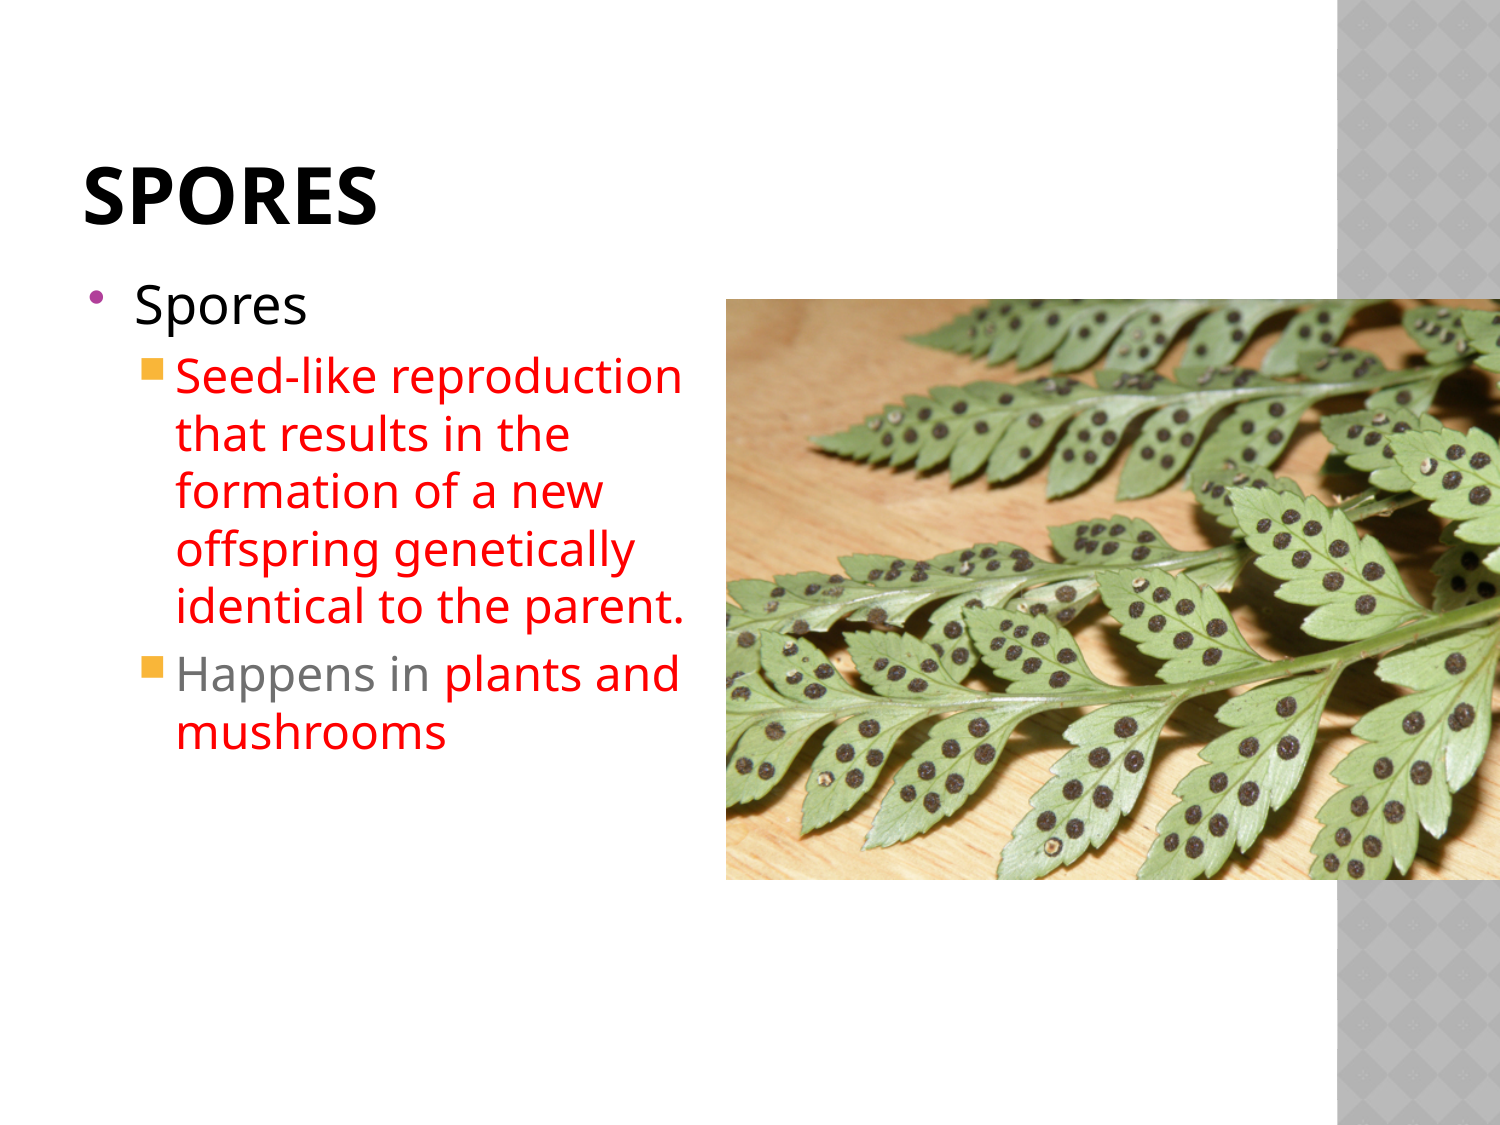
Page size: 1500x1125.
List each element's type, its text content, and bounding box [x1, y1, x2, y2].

title Spores [75, 52, 1263, 240]
list Spores Seed-like reproduction that results in the formation of a new offspring genetically identical to the parent. Happens in plants and mushrooms [75, 262, 750, 1088]
picture [726, 299, 1500, 881]
